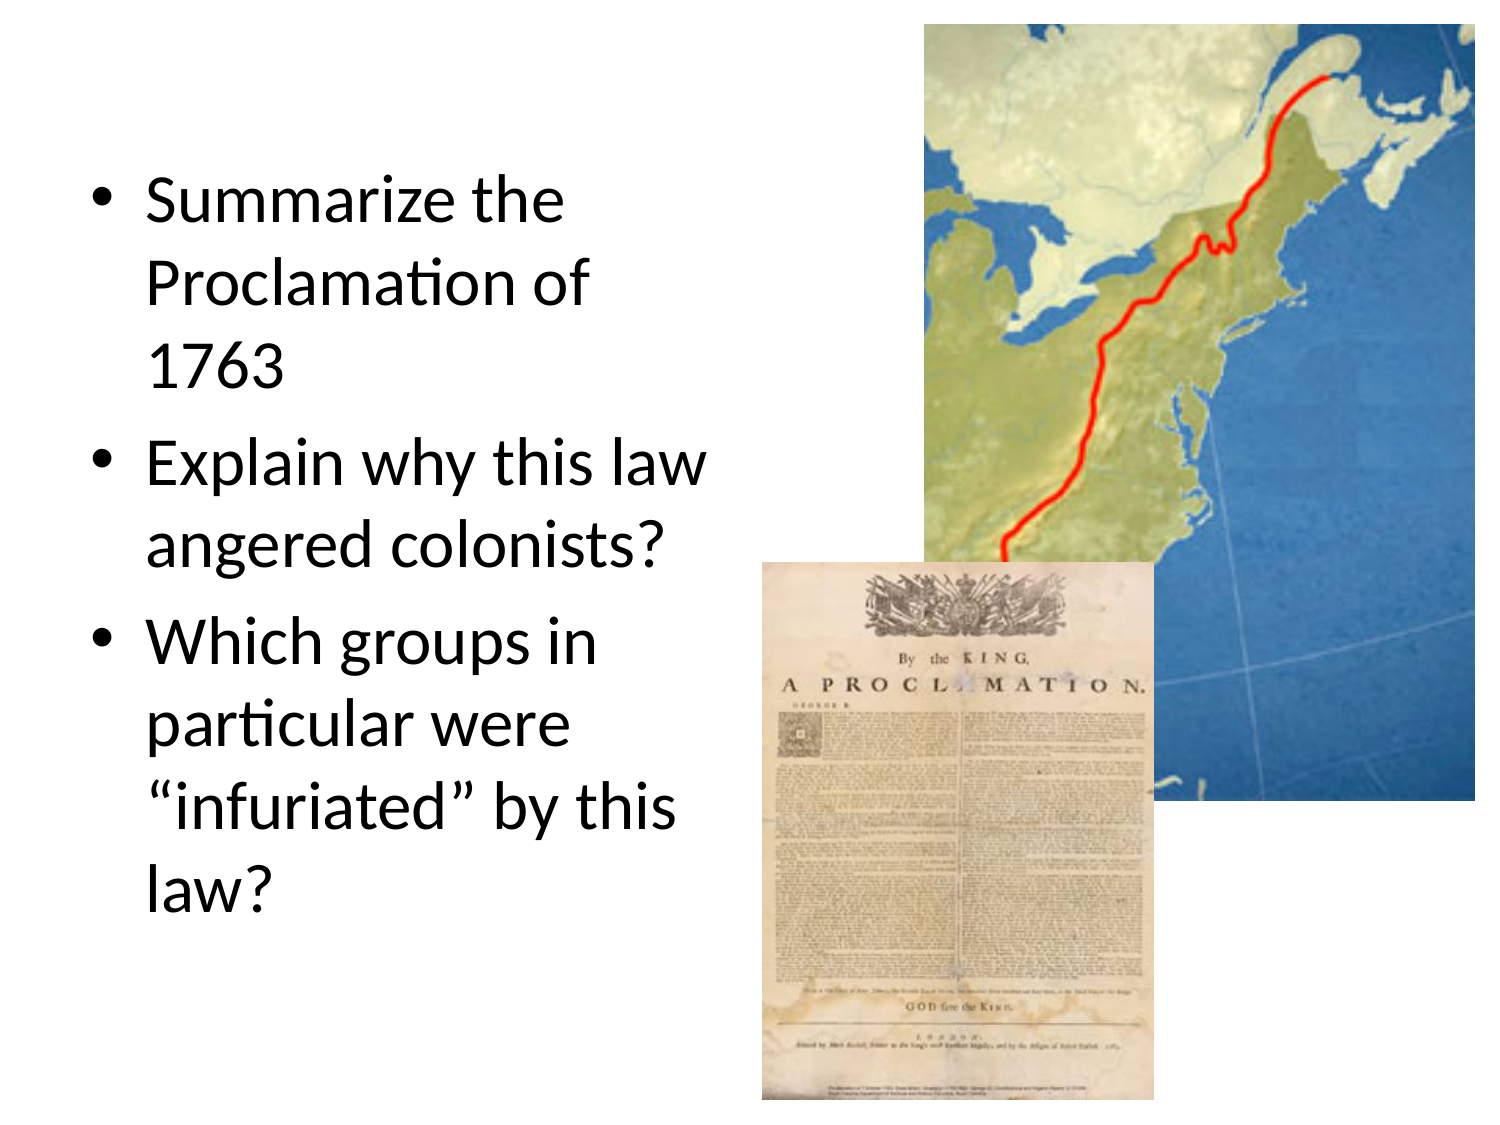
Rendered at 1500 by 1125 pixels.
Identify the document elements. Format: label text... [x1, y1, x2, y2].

picture [762, 24, 1476, 1101]
list Summarize the Proclamation of 1763 Explain why this law angered colonists? Which groups in particular were “infuriated” by this law? [75, 50, 738, 1005]
